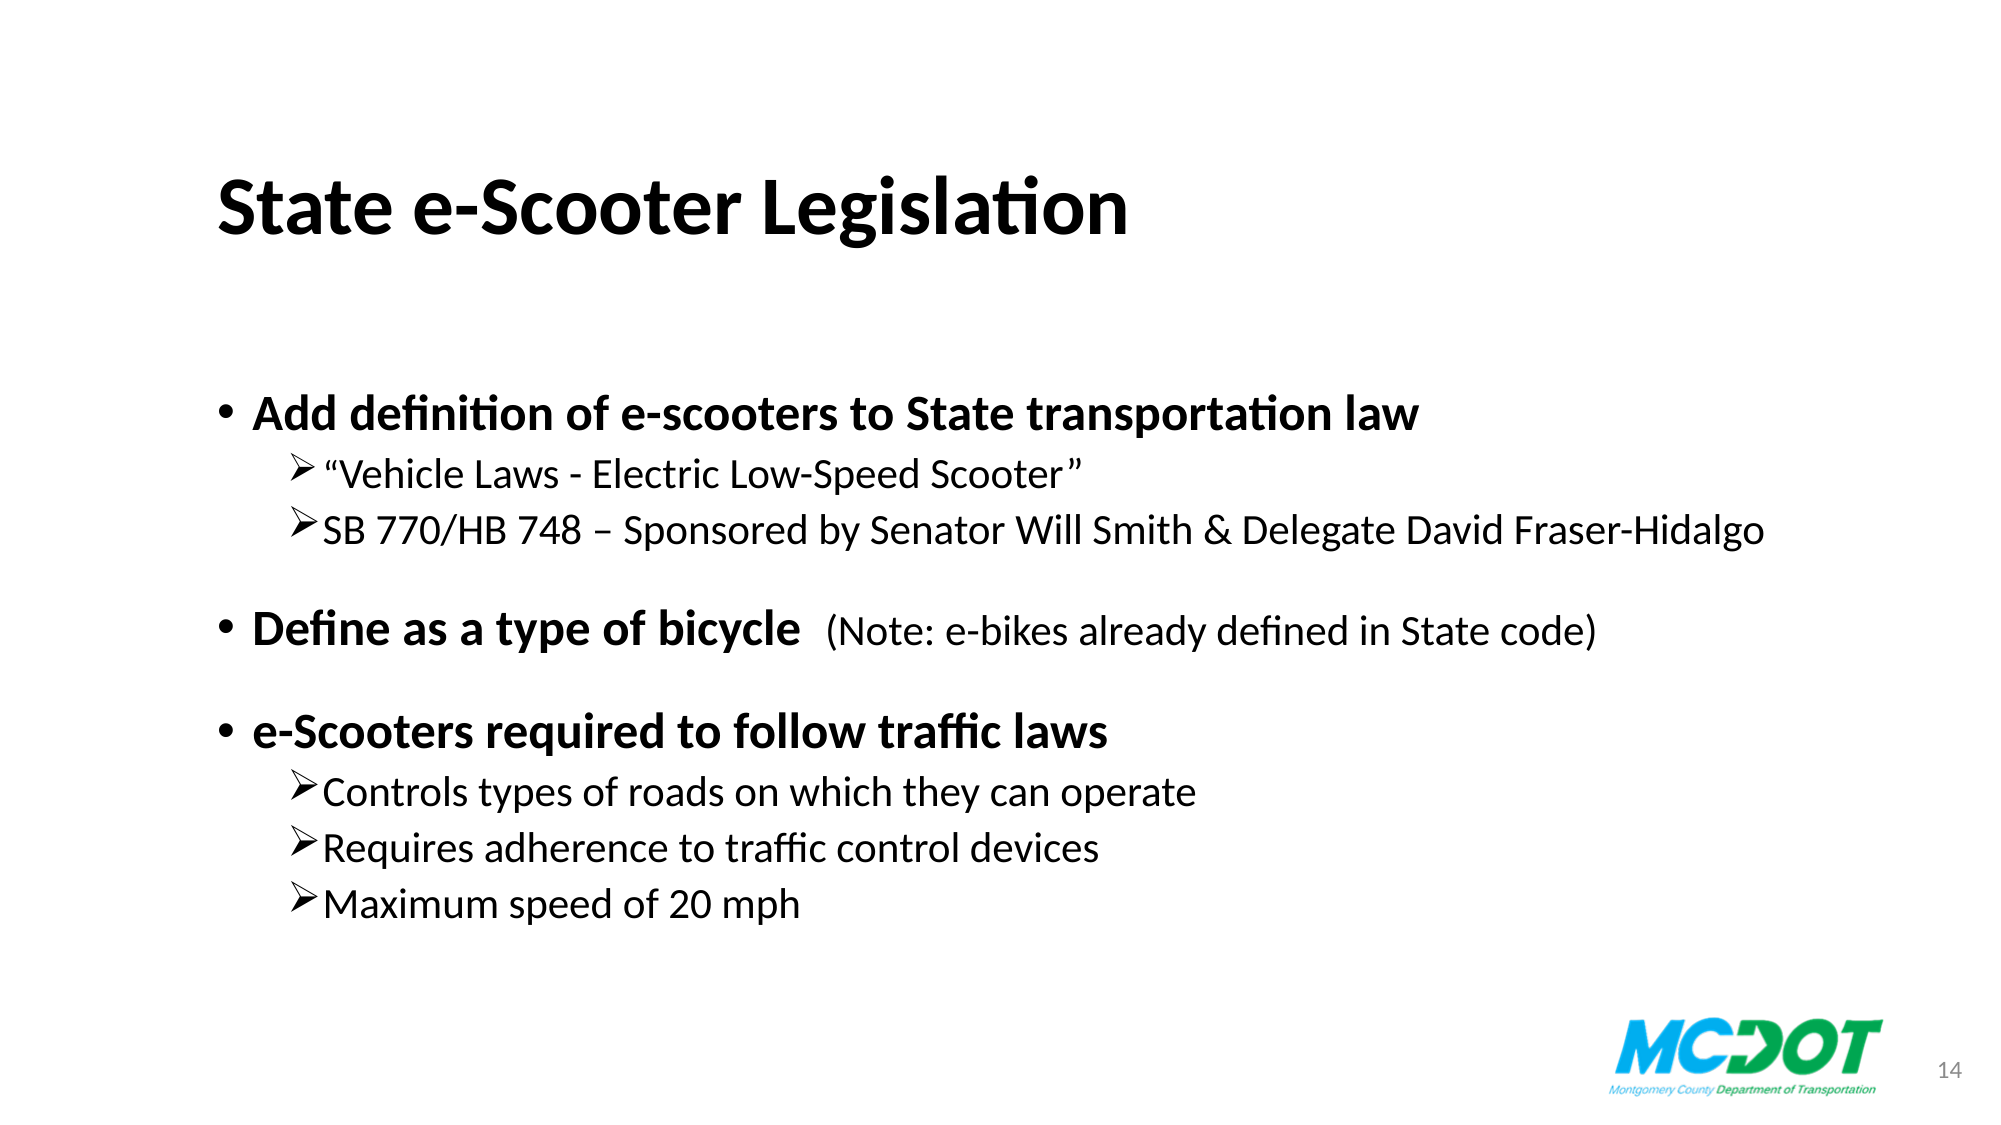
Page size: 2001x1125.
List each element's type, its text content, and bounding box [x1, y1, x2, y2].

picture [1606, 1008, 1887, 1099]
title State e-Scooter Legislation [202, 109, 1846, 307]
slide_number 14 [1887, 1038, 1978, 1099]
list Add definition of e-scooters to State transportation law “Vehicle Laws - Electric Low-Speed Scooter” SB 770/HB 748 – Sponsored by Senator Will Smith & Delegate David Fraser-Hidalgo Define as a type of bicycle (Note: e-bikes already defined in State code) e-Scooters required to follow traffic laws Controls types of roads on which they can operate Requires adherence to traffic control devices Maximum speed of 20 mph [202, 378, 2000, 936]
